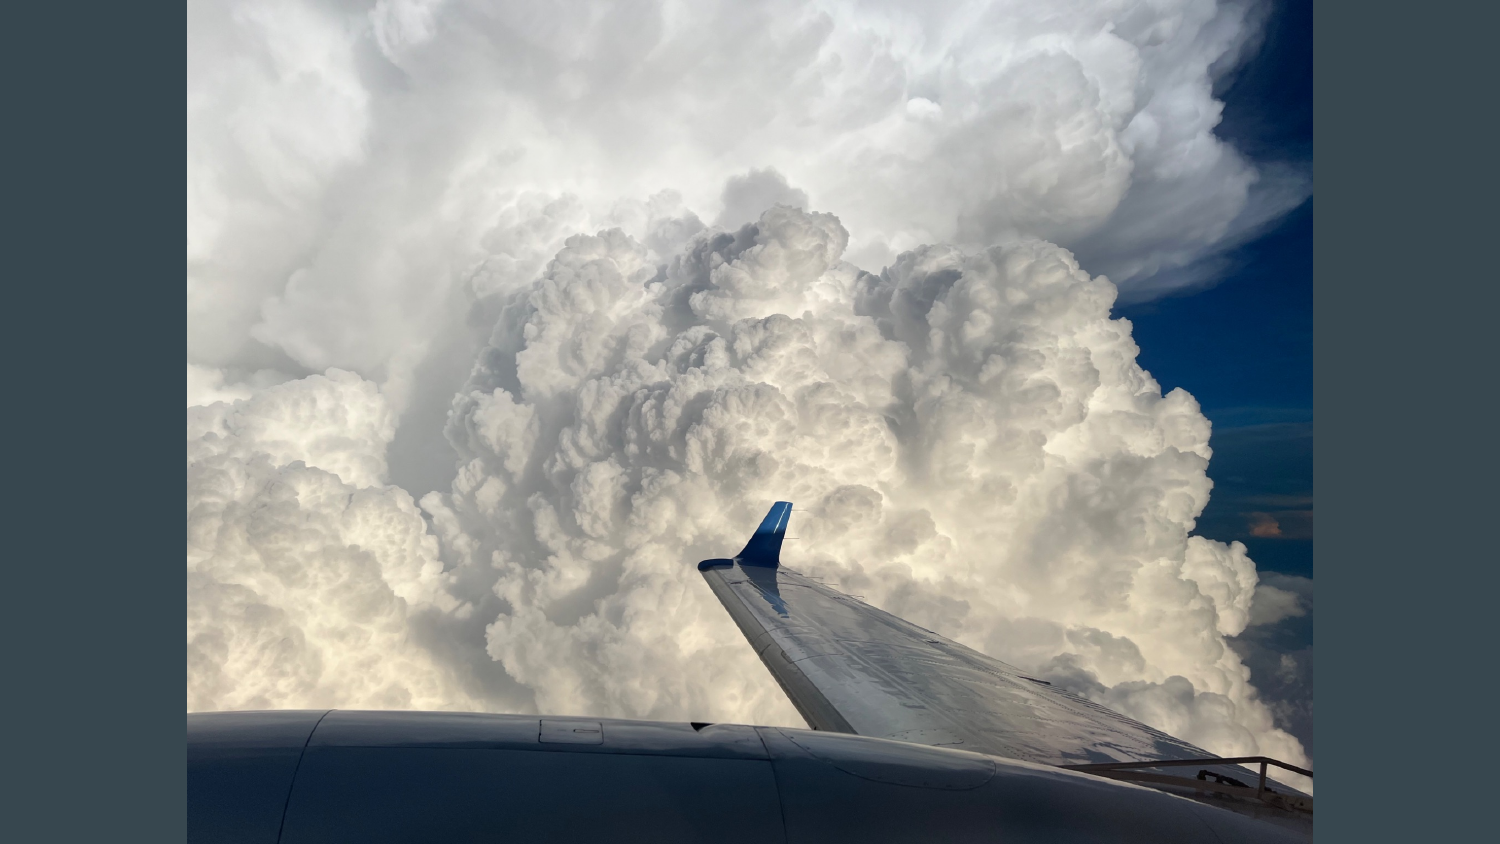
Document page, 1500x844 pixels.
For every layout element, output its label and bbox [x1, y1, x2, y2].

picture [187, 0, 1313, 844]
